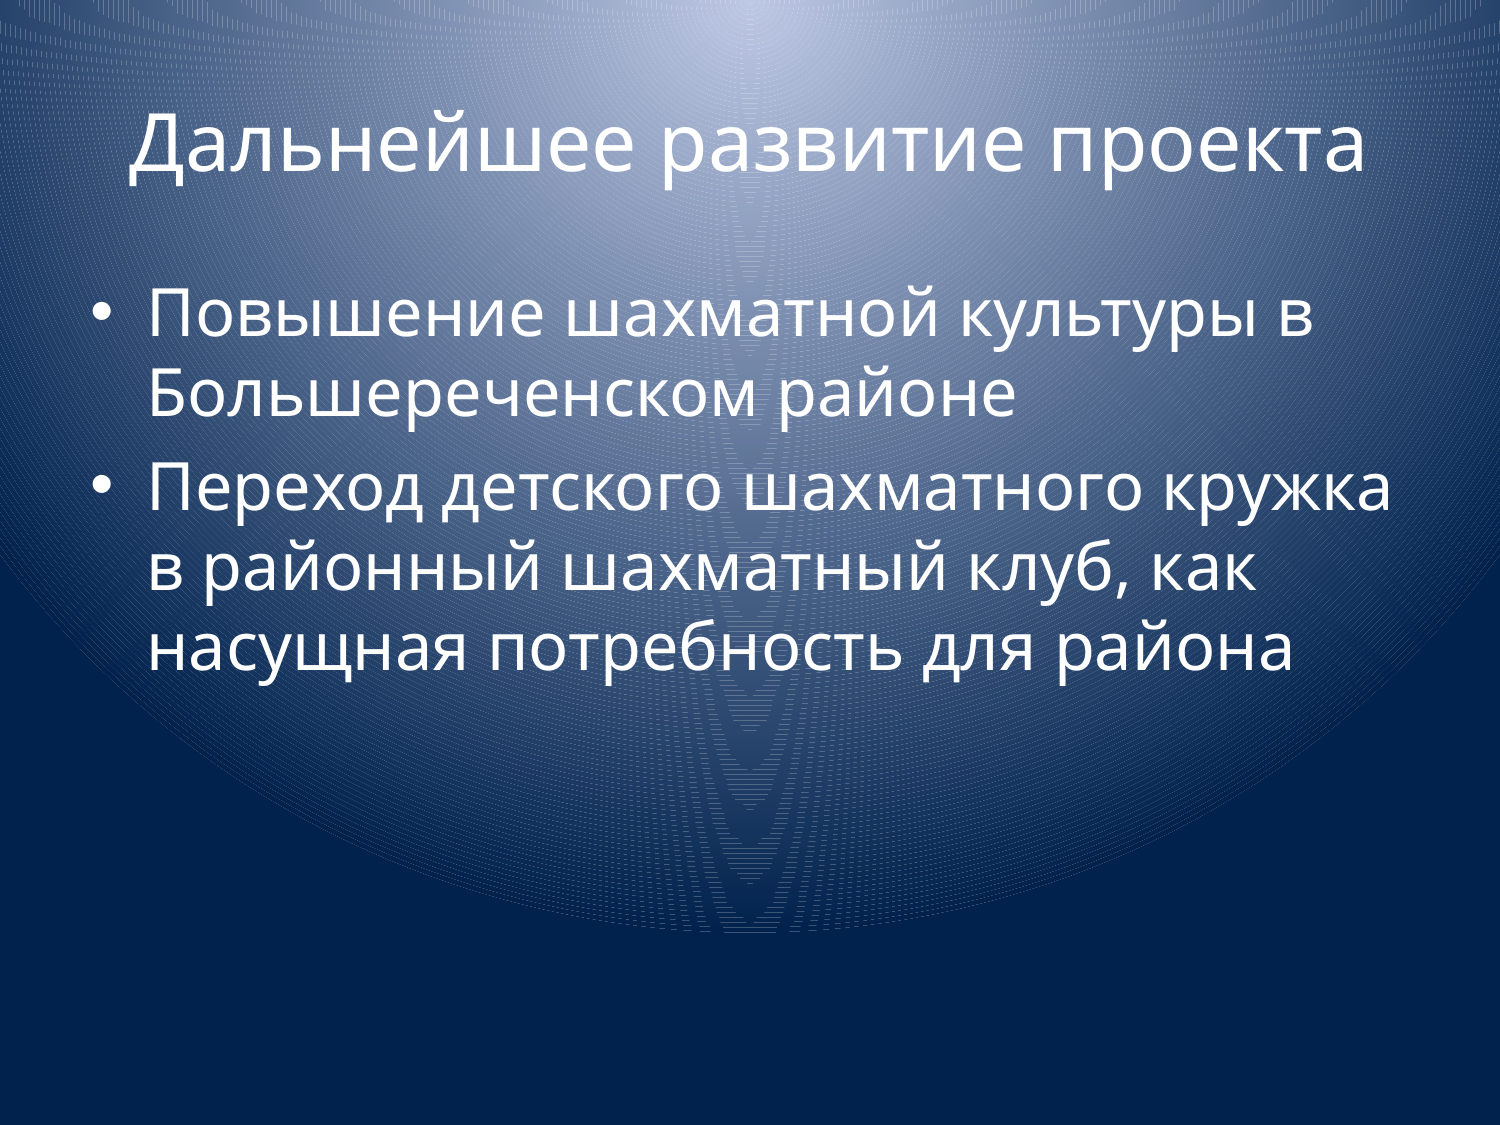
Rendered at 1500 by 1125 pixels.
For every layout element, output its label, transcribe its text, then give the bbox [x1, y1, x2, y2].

list Повышение шахматной культуры в Большереченском районе Переход детского шахматного кружка в районный шахматный клуб, как насущная потребность для района [75, 262, 1425, 1090]
title Дальнейшее развитие проекта [75, 45, 1425, 233]
